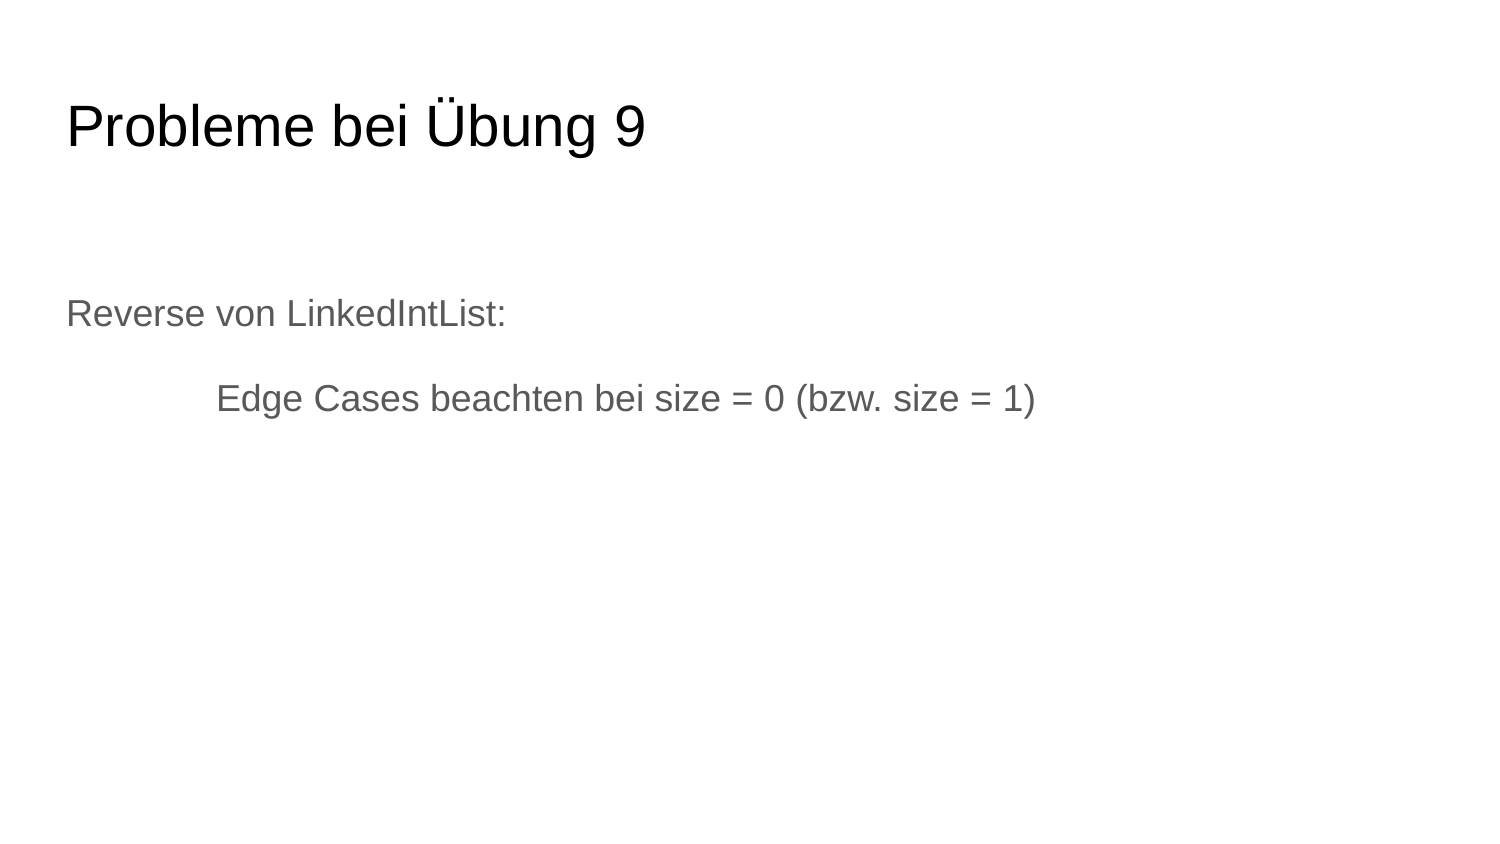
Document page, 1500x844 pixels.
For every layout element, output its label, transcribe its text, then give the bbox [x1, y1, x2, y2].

title Probleme bei Übung 9 [51, 72, 1449, 167]
list Reverse von LinkedIntList: Edge Cases beachten bei size = 0 (bzw. size = 1) [51, 189, 1449, 750]
